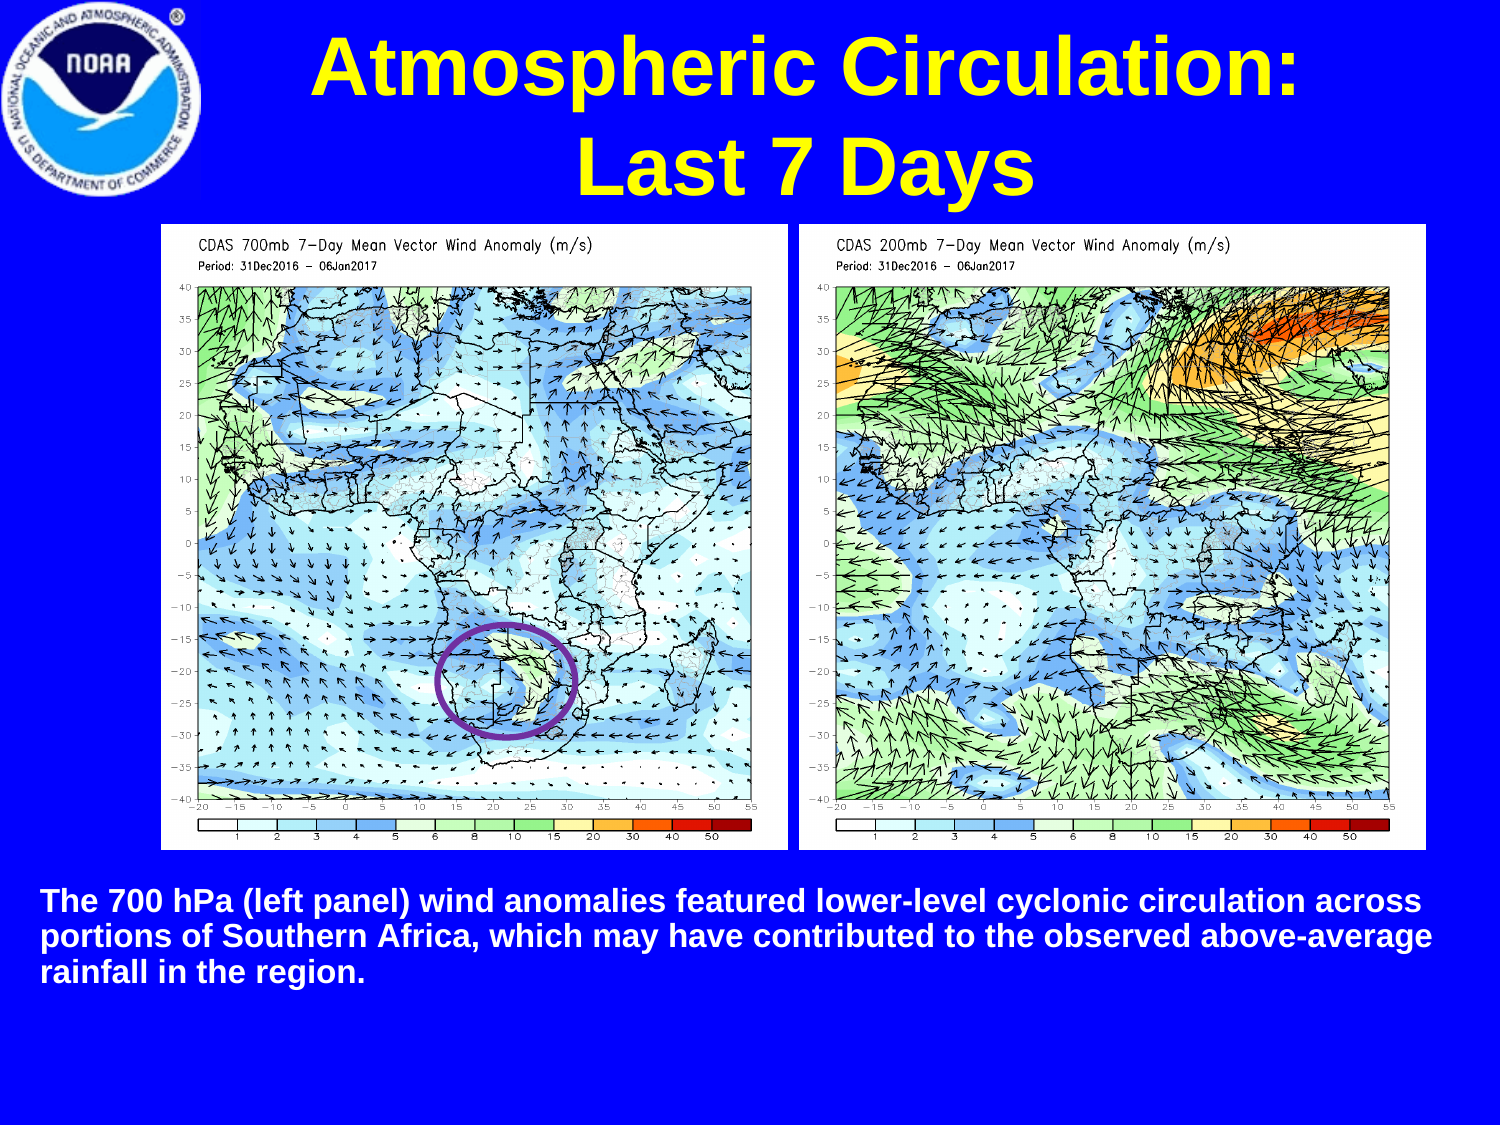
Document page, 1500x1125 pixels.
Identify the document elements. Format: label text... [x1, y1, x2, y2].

picture [0, 0, 200, 200]
text_box The 700 hPa (left panel) wind anomalies featured lower-level cyclonic circulation across portions of Southern Africa, which may have contributed to the observed above-average rainfall in the region. [24, 875, 1463, 999]
picture [161, 224, 788, 850]
picture [799, 224, 1425, 850]
title Atmospheric Circulation: Last 7 Days [174, 37, 1438, 188]
